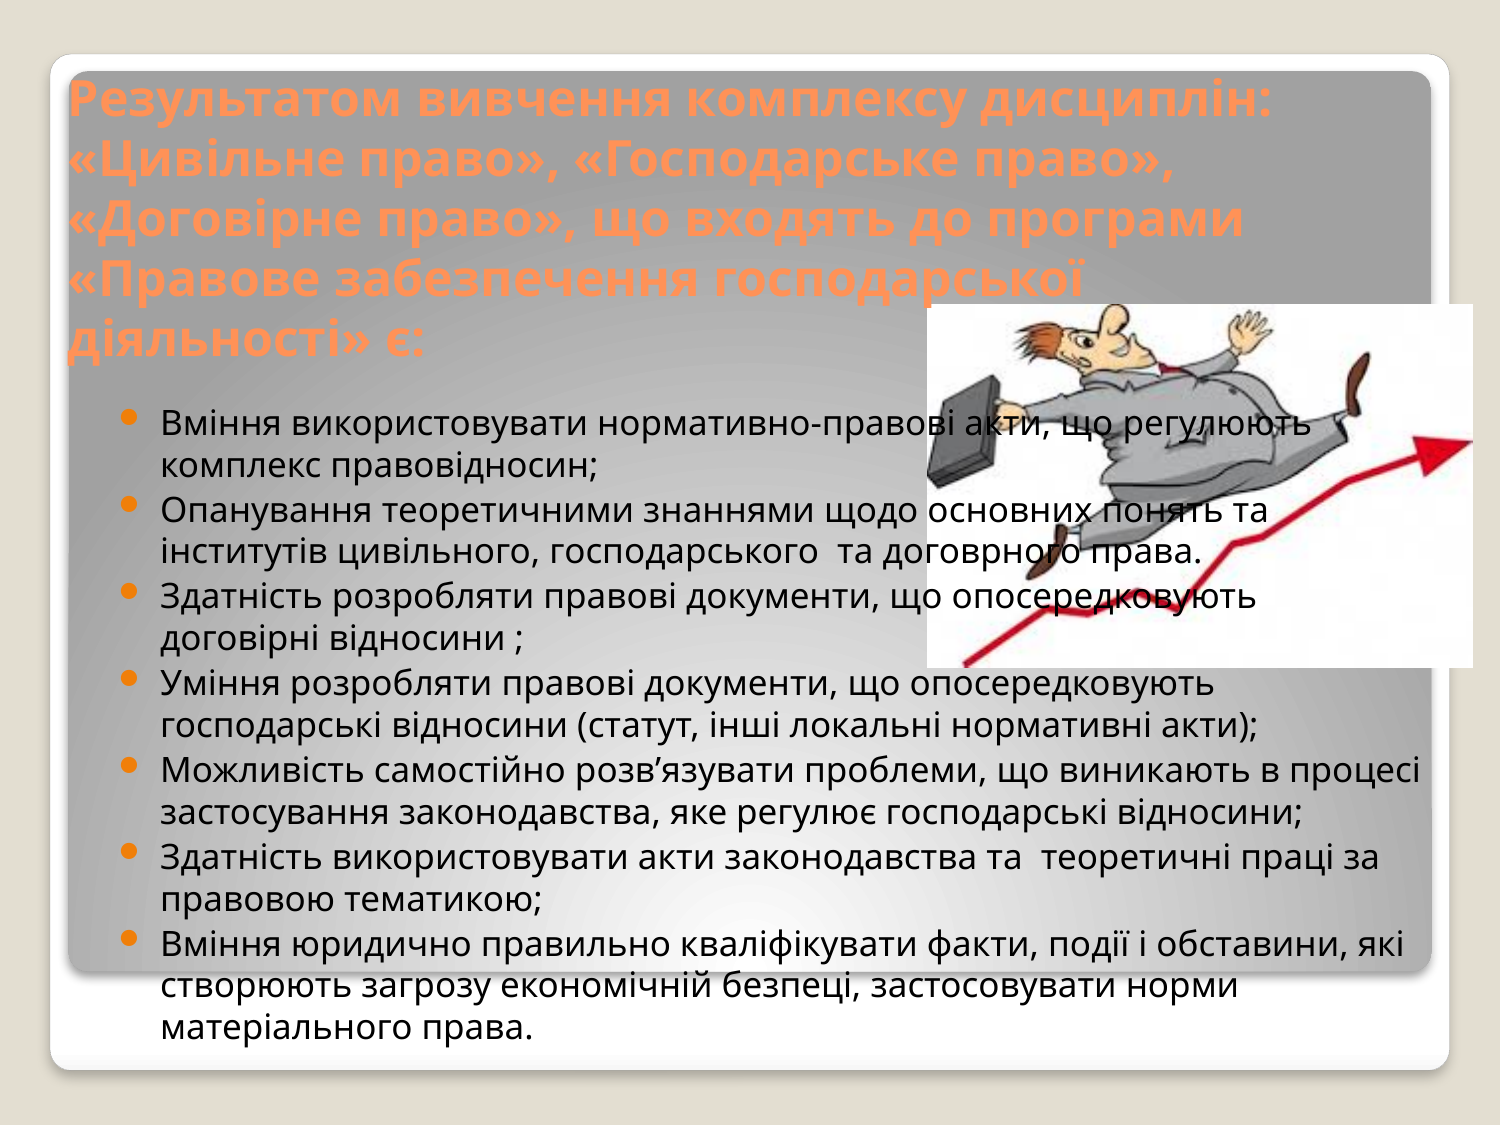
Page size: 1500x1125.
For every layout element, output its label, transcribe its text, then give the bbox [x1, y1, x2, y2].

title Результатом вивчення комплексу дисциплін: «Цивільне право», «Господарське право», «Договірне право», що входять до програми «Правове забезпечення господарської діяльності» є: [53, 137, 1404, 374]
picture [926, 304, 1473, 668]
list Вміння використовувати нормативно-правові акти, що регулюють комплекс правовідносин; Опанування теоретичними знаннями щодо основних понять та інститутів цивільного, господарського та договрного права. Здатність розробляти правові документи, що опосередковують договірні відносини ; Уміння розробляти правові документи, що опосередковують господарські відносини (статут, інші локальні нормативні акти); Можливість самостійно розв’язувати проблеми, що виникають в процесі застосування законодавства, яке регулює господарські відносини; Здатність використовувати акти законодавства та теоретичні праці за правовою тематикою; Вміння юридично правильно кваліфікувати факти, події і обставини, які створюють загрозу економічній безпеці, застосовувати норми матеріального права. [88, 385, 1439, 1071]
